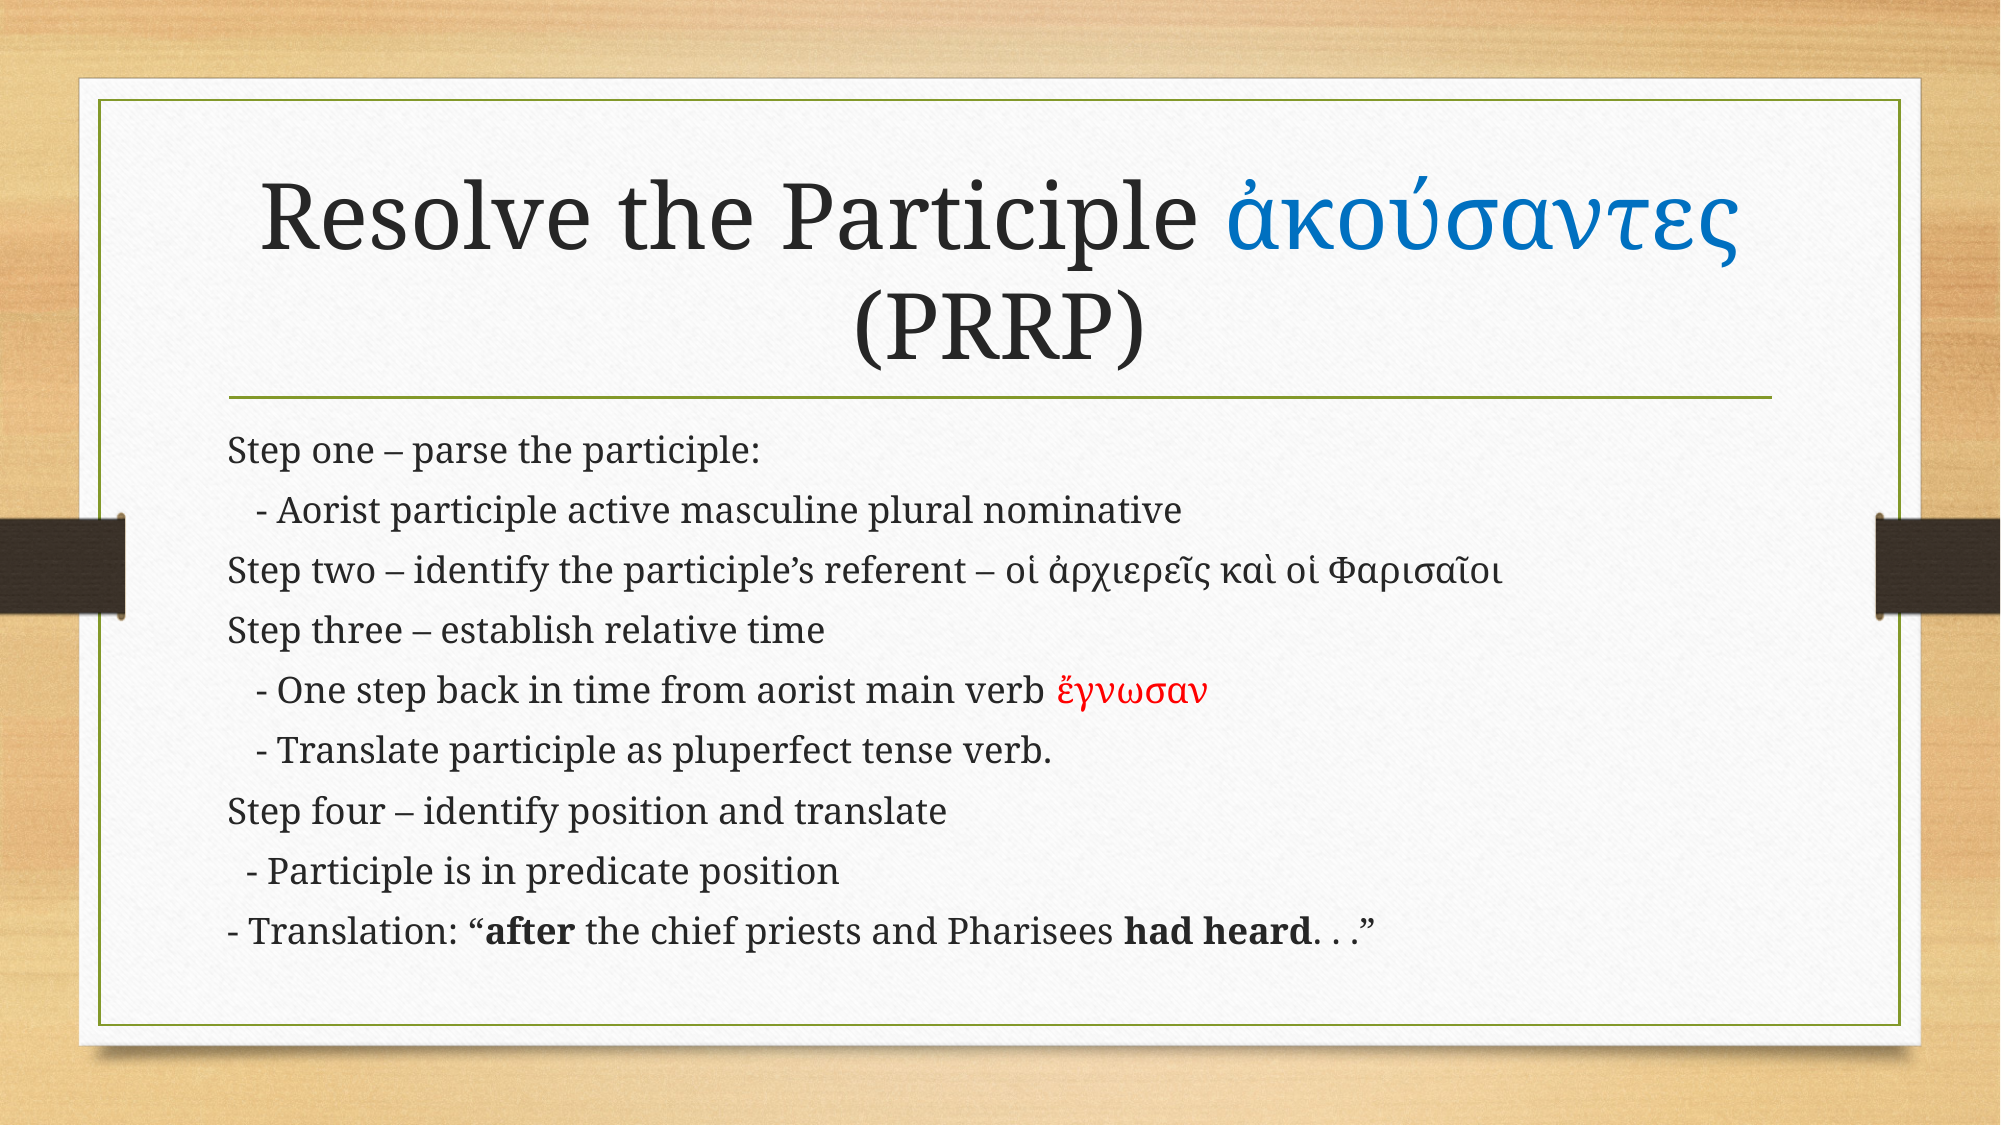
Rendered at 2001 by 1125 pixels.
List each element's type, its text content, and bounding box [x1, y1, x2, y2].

title Resolve the Participle ἀκούσαντες (PRRP) [212, 161, 1788, 375]
picture [0, 0, 2001, 1125]
list Step one – parse the participle: - Aorist participle active masculine plural nominative Step two – identify the participle’s referent – οἱ ἀρχιερεῖς καὶ οἱ Φαρισαῖοι Step three – establish relative time - One step back in time from aorist main verb ἔγνωσαν - Translate participle as pluperfect tense verb. Step four – identify position and translate - Participle is in predicate position - Translation: “after the chief priests and Pharisees had heard. . .” [212, 419, 1788, 964]
